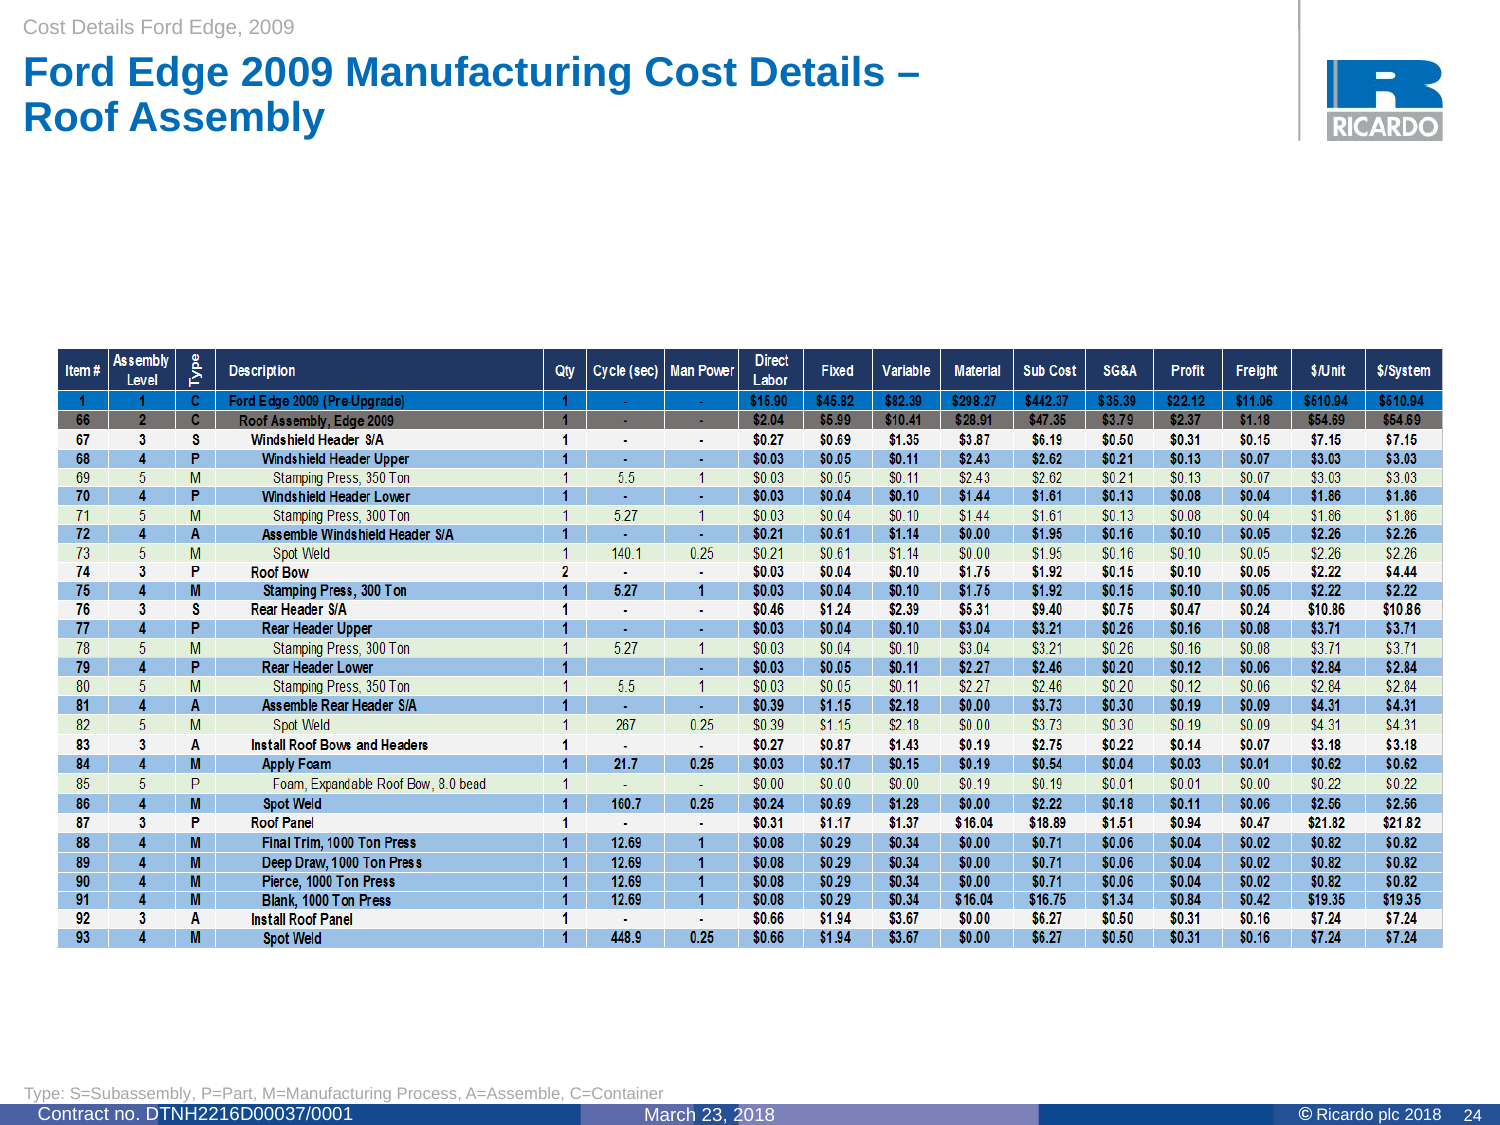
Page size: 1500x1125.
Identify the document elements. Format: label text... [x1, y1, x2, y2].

picture [649, 1111, 655, 1118]
text_box Cost Details Ford Edge, 2009 [22, 16, 1169, 40]
picture [0, 1104, 1500, 1125]
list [57, 348, 1443, 949]
picture [148, 1111, 156, 1119]
picture [1327, 60, 1443, 141]
picture [265, 1111, 271, 1119]
picture [323, 1111, 329, 1119]
picture [255, 1111, 261, 1119]
picture [276, 1111, 282, 1119]
picture [243, 1111, 251, 1119]
text_box Type: S=Subassembly, P=Part, M=Manufacturing Process, A=Assemble, C=Container [9, 1075, 685, 1111]
title Ford Edge 2009 Manufacturing Cost Details – Roof Assembly [22, 49, 1282, 239]
picture [54, 1111, 59, 1119]
picture [313, 1111, 319, 1119]
picture [334, 1111, 340, 1119]
picture [127, 1111, 132, 1119]
